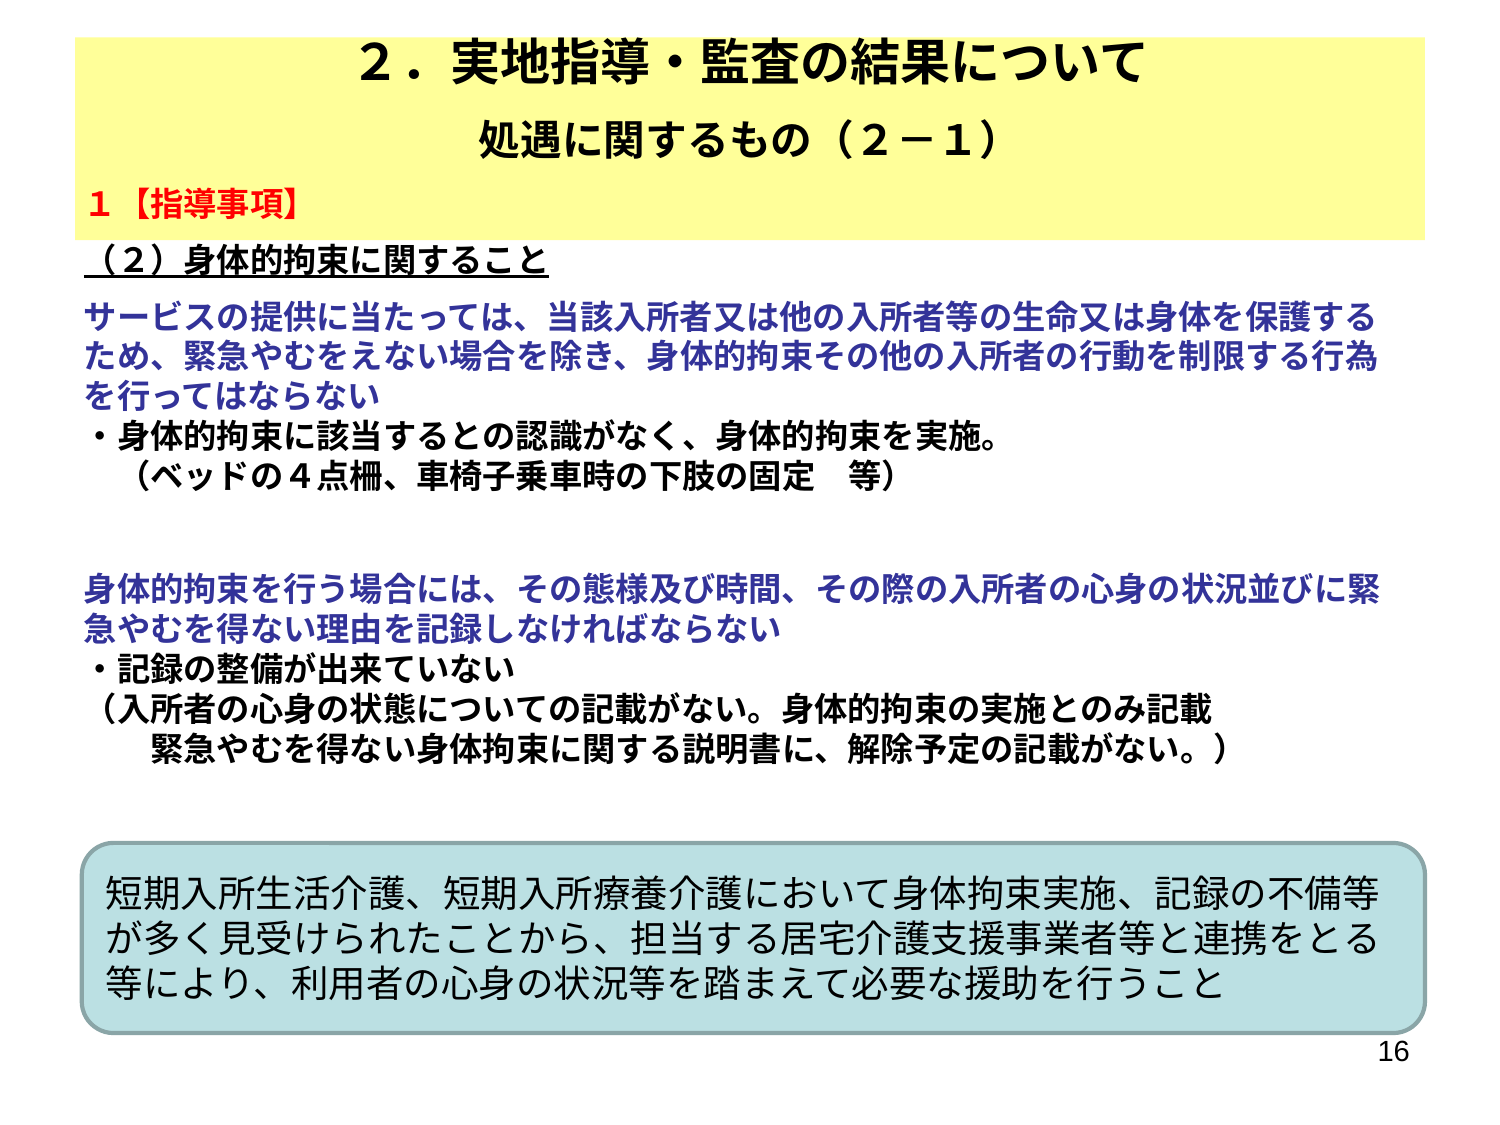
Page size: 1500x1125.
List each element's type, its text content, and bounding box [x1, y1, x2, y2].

title 処遇に関するもの（２－１） [75, 102, 1425, 241]
text_box ２．実地指導・監査の結果について [41, 19, 1459, 102]
text_box 短期入所生活介護、短期入所療養介護において身体拘束実施、記録の不備等が多く見受けられたことから、担当する居宅介護支援事業者等と連携をとる等により、利用者の心身の状況等を踏まえて必要な援助を行うこと [79, 840, 1428, 1036]
text_box １【指導事項】 （２）身体的拘束に関すること サービスの提供に当たっては、当該入所者又は他の入所者等の生命又は身体を保護するため、緊急やむをえない場合を除き、身体的拘束その他の入所者の行動を制限する行為を行ってはならない ・身体的拘束に該当するとの認識がなく、身体的拘束を実施。 （ベッドの４点柵、車椅子乗車時の下肢の固定 等） 身体的拘束を行う場合には、その態様及び時間、その際の入所者の心身の状況並びに緊急やむを得ない理由を記録しなければならない ・記録の整備が出来ていない （入所者の心身の状態についての記載がない。身体的拘束の実施とのみ記載 緊急やむを得ない身体拘束に関する説明書に、解除予定の記載がない。） [69, 175, 1416, 912]
slide_number 16 [1074, 1024, 1426, 1103]
